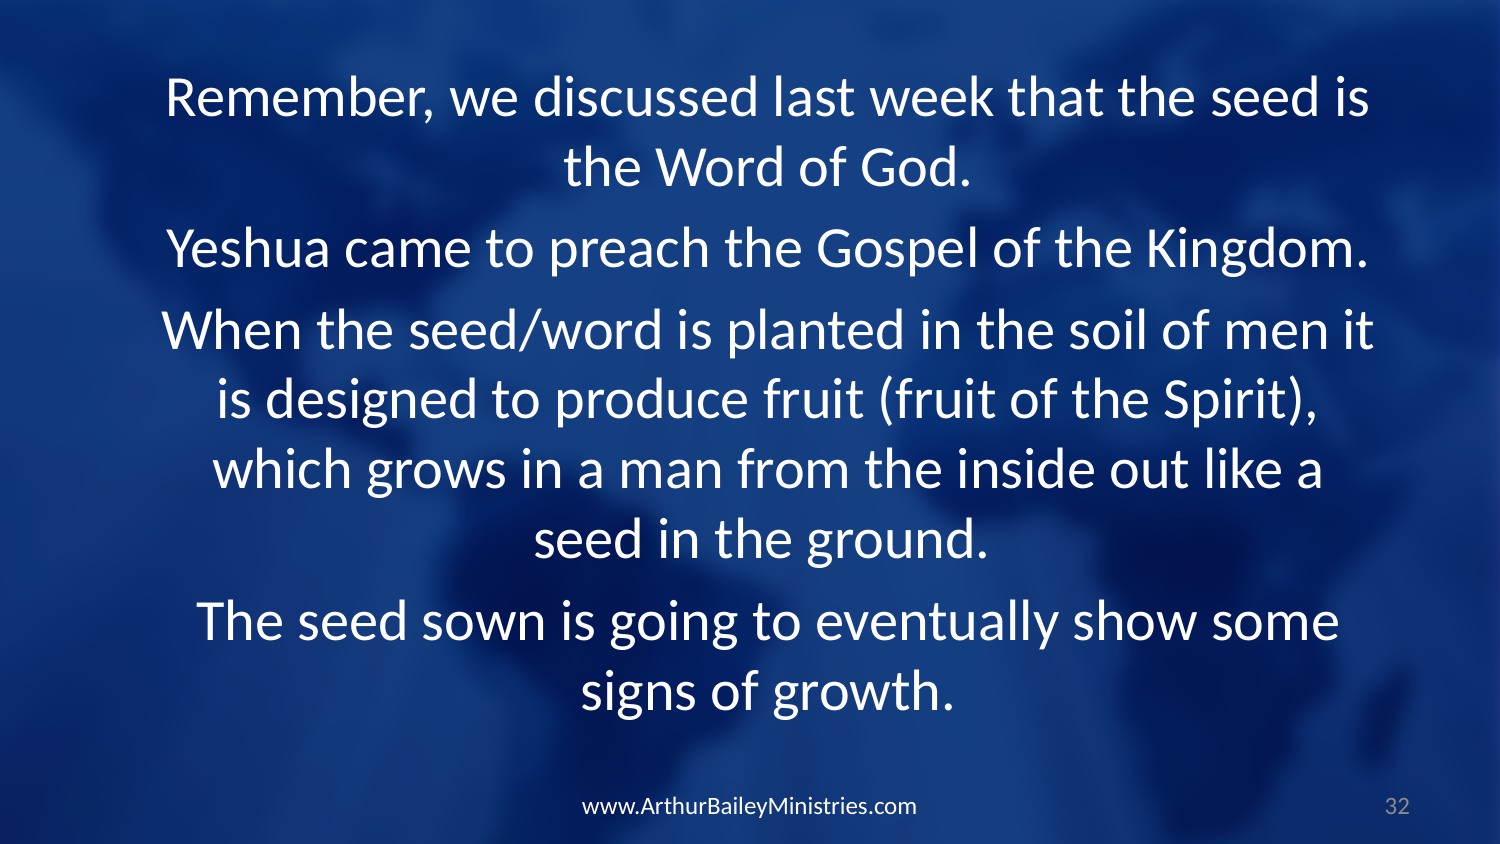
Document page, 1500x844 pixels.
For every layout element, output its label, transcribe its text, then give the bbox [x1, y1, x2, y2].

slide_number 32 [1074, 782, 1425, 827]
list Remember, we discussed last week that the seed is the Word of God. Yeshua came to preach the Gospel of the Kingdom. When the seed/word is planted in the soil of men it is designed to produce fruit (fruit of the Spirit), which grows in a man from the inside out like a seed in the ground. The seed sown is going to eventually show some signs of growth. [138, 50, 1399, 741]
picture [0, 0, 1500, 844]
footer www.ArthurBaileyMinistries.com [512, 782, 988, 827]
